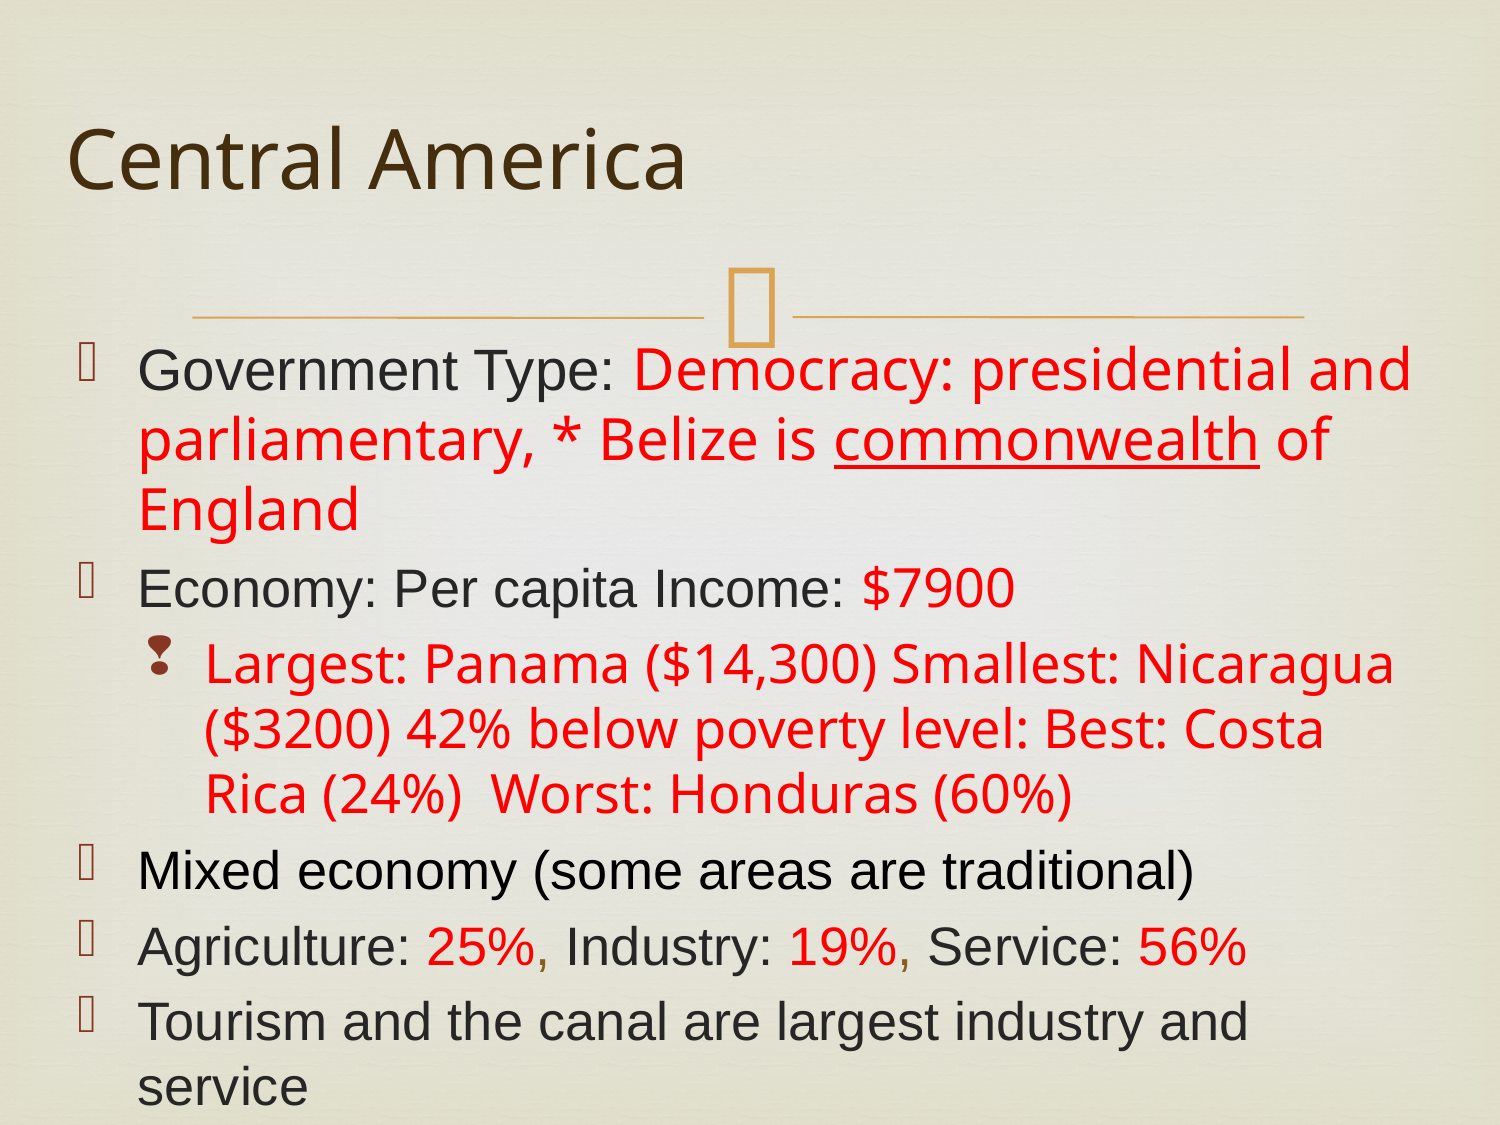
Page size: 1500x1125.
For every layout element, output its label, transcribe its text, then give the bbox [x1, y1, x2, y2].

title Central America [50, 87, 1475, 225]
list Government Type: Democracy: presidential and parliamentary, * Belize is commonwealth of England Economy: Per capita Income: $7900 Largest: Panama ($14,300) Smallest: Nicaragua ($3200) 42% below poverty level: Best: Costa Rica (24%) Worst: Honduras (60%) Mixed economy (some areas are traditional) Agriculture: 25%, Industry: 19%, Service: 56% Tourism and the canal are largest industry and service [62, 324, 1435, 1125]
